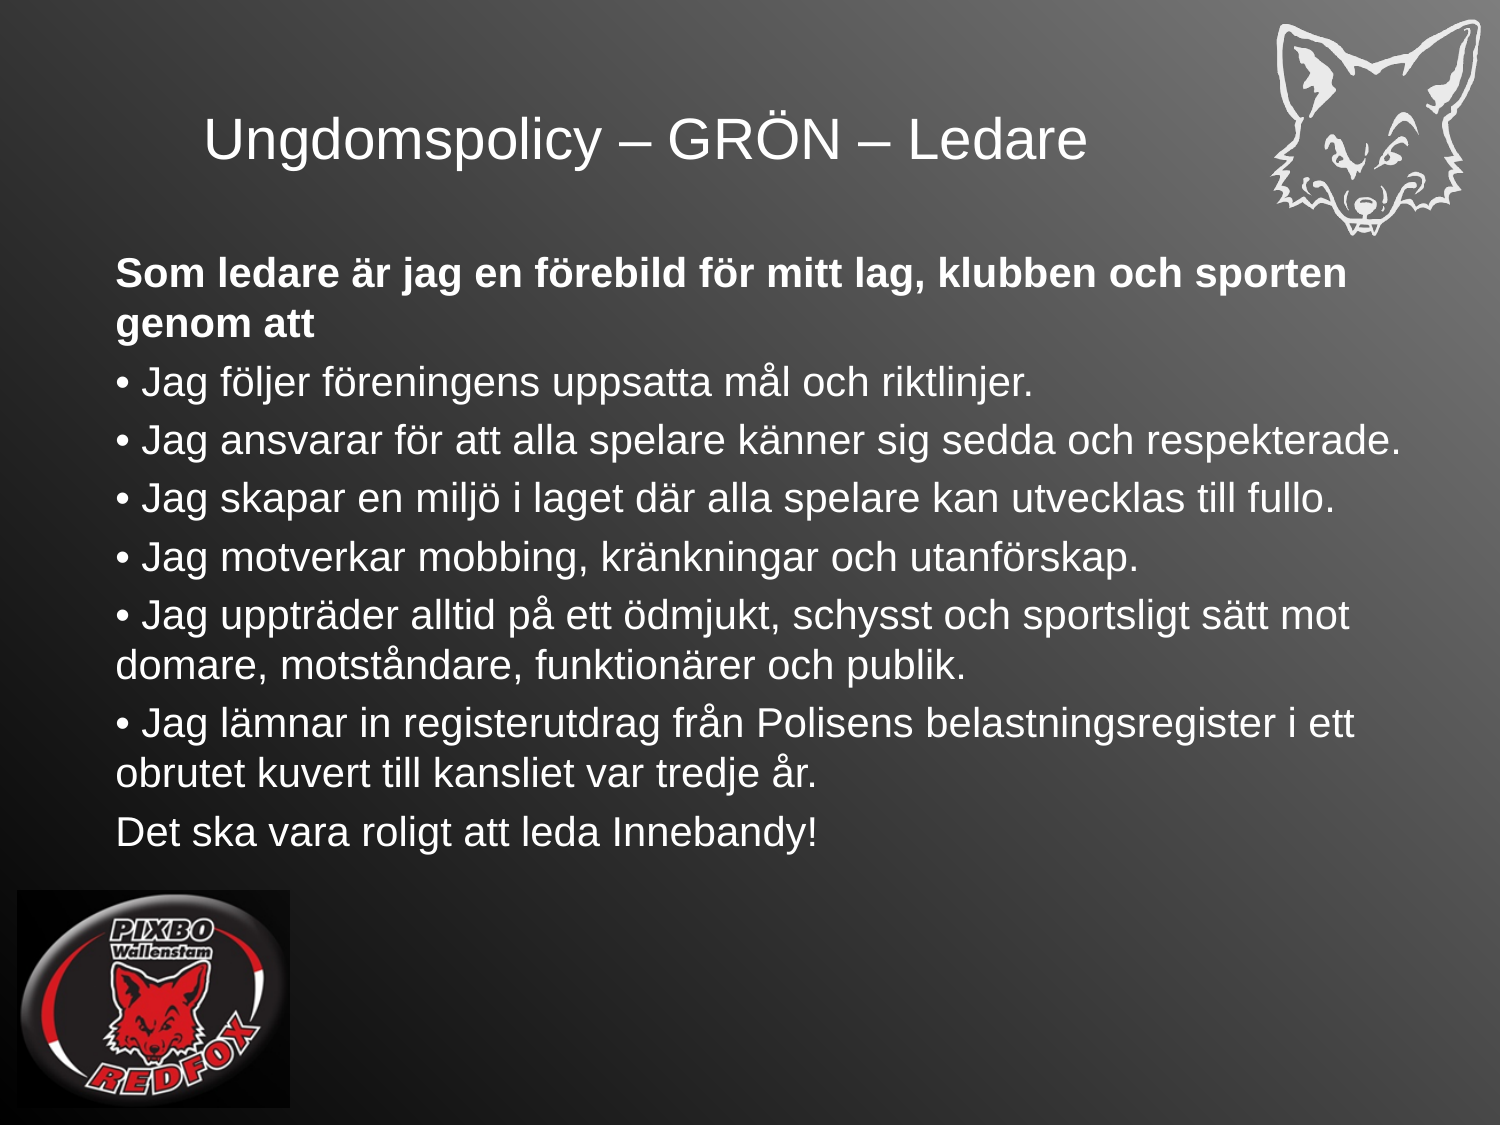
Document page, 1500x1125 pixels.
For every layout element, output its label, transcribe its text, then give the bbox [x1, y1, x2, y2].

list Som ledare är jag en förebild för mitt lag, klubben och sporten genom att • Jag följer föreningens uppsatta mål och riktlinjer. • Jag ansvarar för att alla spelare känner sig sedda och respekterade. • Jag skapar en miljö i laget där alla spelare kan utvecklas till fullo. • Jag motverkar mobbing, kränkningar och utanförskap. • Jag uppträder alltid på ett ödmjukt, schysst och sportsligt sätt mot domare, motståndare, funktionärer och publik. • Jag lämnar in registerutdrag från Polisens belastningsregister i ett obrutet kuvert till kansliet var tredje år. Det ska vara roligt att leda Innebandy! [100, 238, 1451, 894]
title Ungdomspolicy – GRÖN – Ledare [0, 54, 1294, 218]
picture [17, 890, 290, 1108]
picture [1269, 19, 1481, 236]
